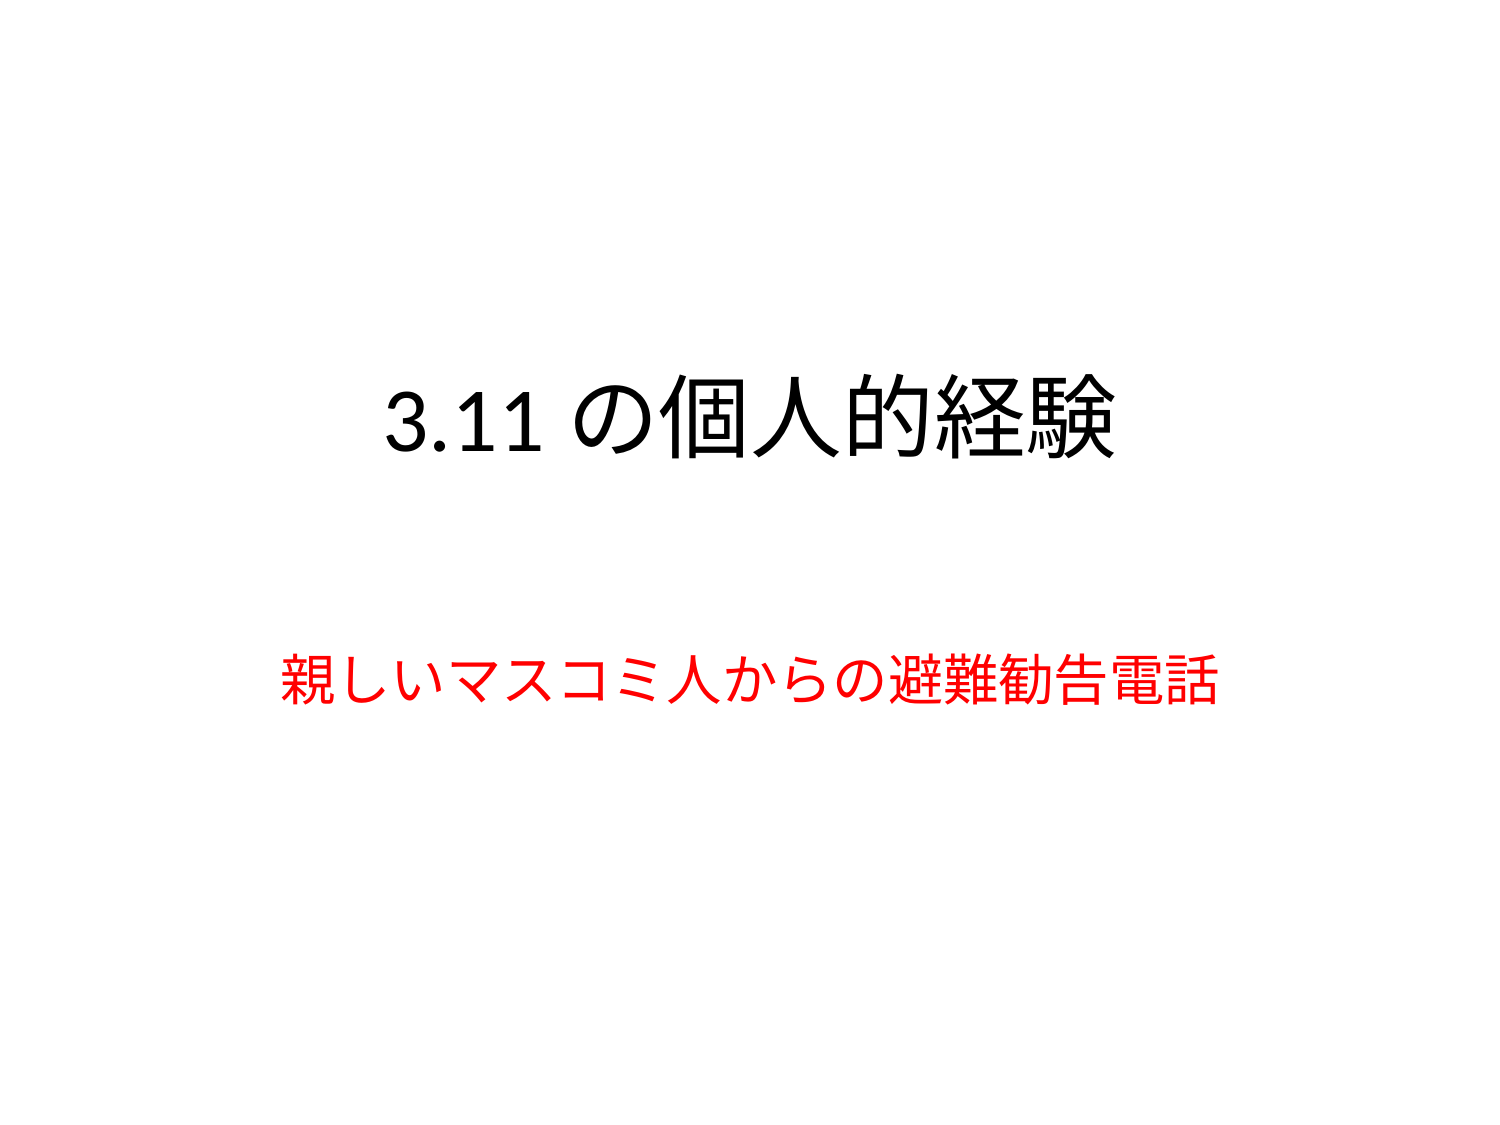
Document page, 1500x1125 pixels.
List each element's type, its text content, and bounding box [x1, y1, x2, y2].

subtitle 親しいマスコミ人からの避難勧告電話 [225, 637, 1275, 764]
title 3.11の個人的経験 [112, 349, 1388, 591]
